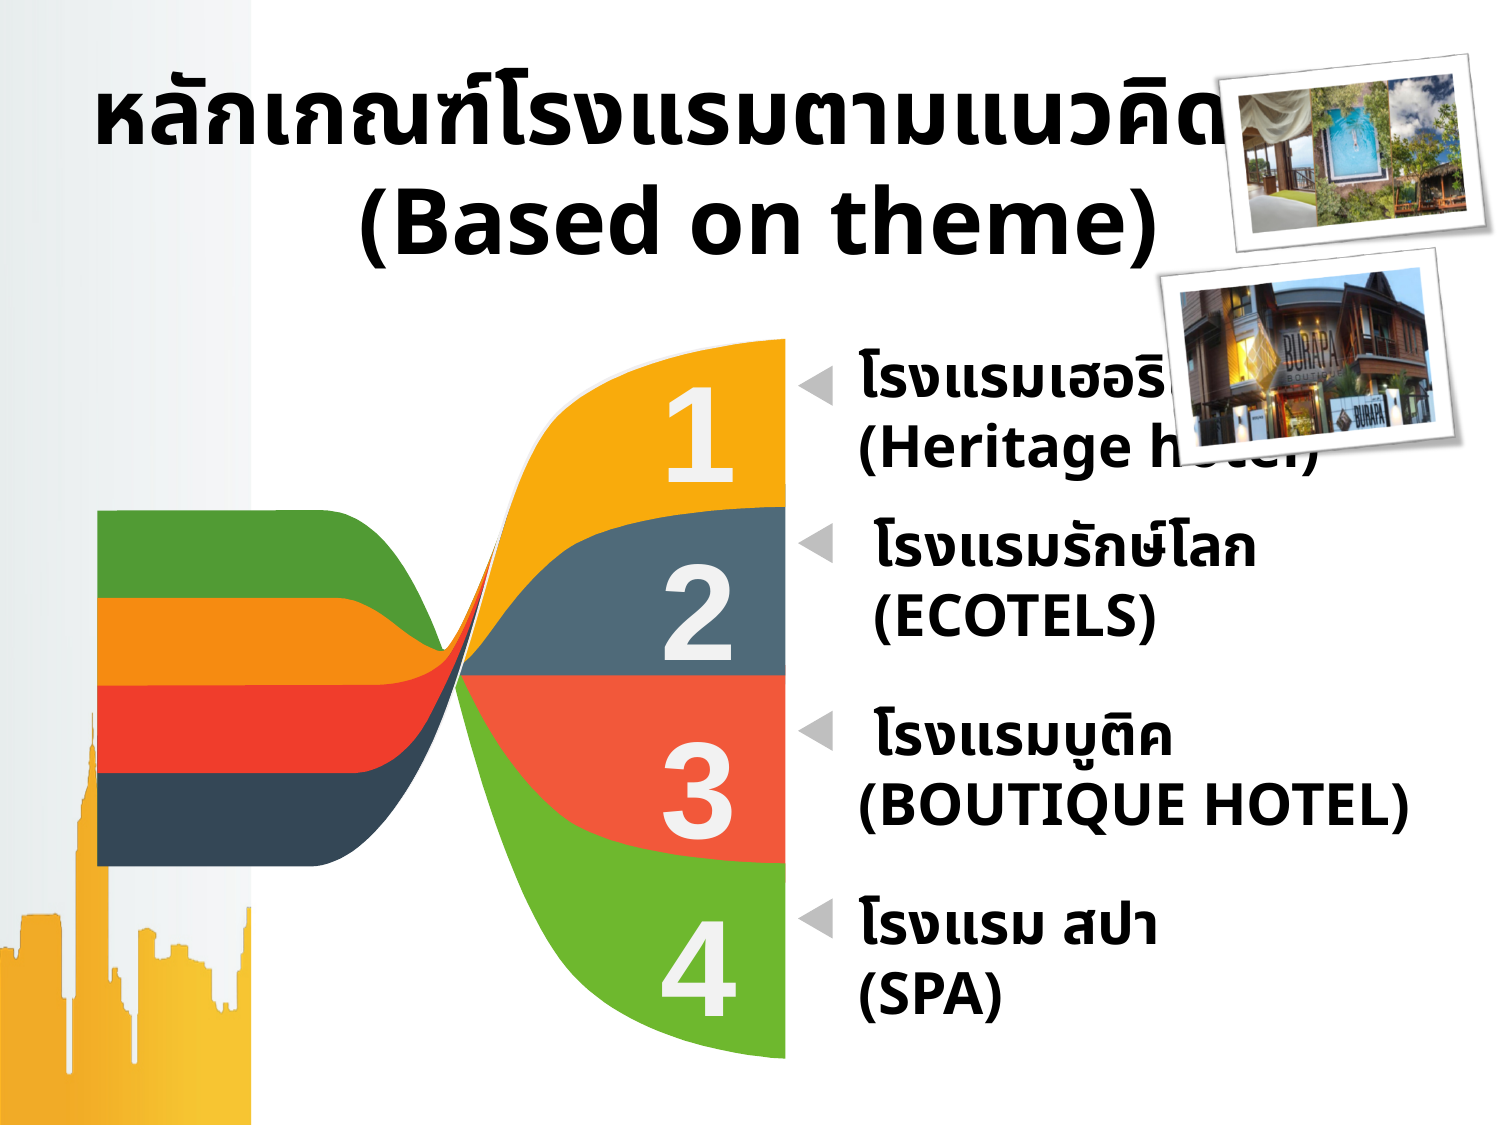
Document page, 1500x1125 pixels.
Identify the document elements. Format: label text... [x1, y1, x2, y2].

picture [0, 0, 1500, 1125]
text_box โรงแรม สปา (Spa) [843, 878, 1495, 1034]
text_box [795, 521, 835, 566]
text_box [795, 708, 835, 753]
text_box โรงแรมรักษ์โลก (Ecotels) [843, 500, 1495, 656]
text_box [795, 896, 835, 941]
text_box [96, 338, 786, 1059]
title หลักเกณฑ์โรงแรมตามแนวคิดหลัก (Based on theme) [0, 66, 1143, 260]
text_box โรงแรมเฮอริเทจ (Heritage hotel) [843, 331, 1145, 487]
text_box โรงแรมบูติค (Boutique hotel) [843, 689, 1495, 845]
text_box [795, 363, 835, 408]
